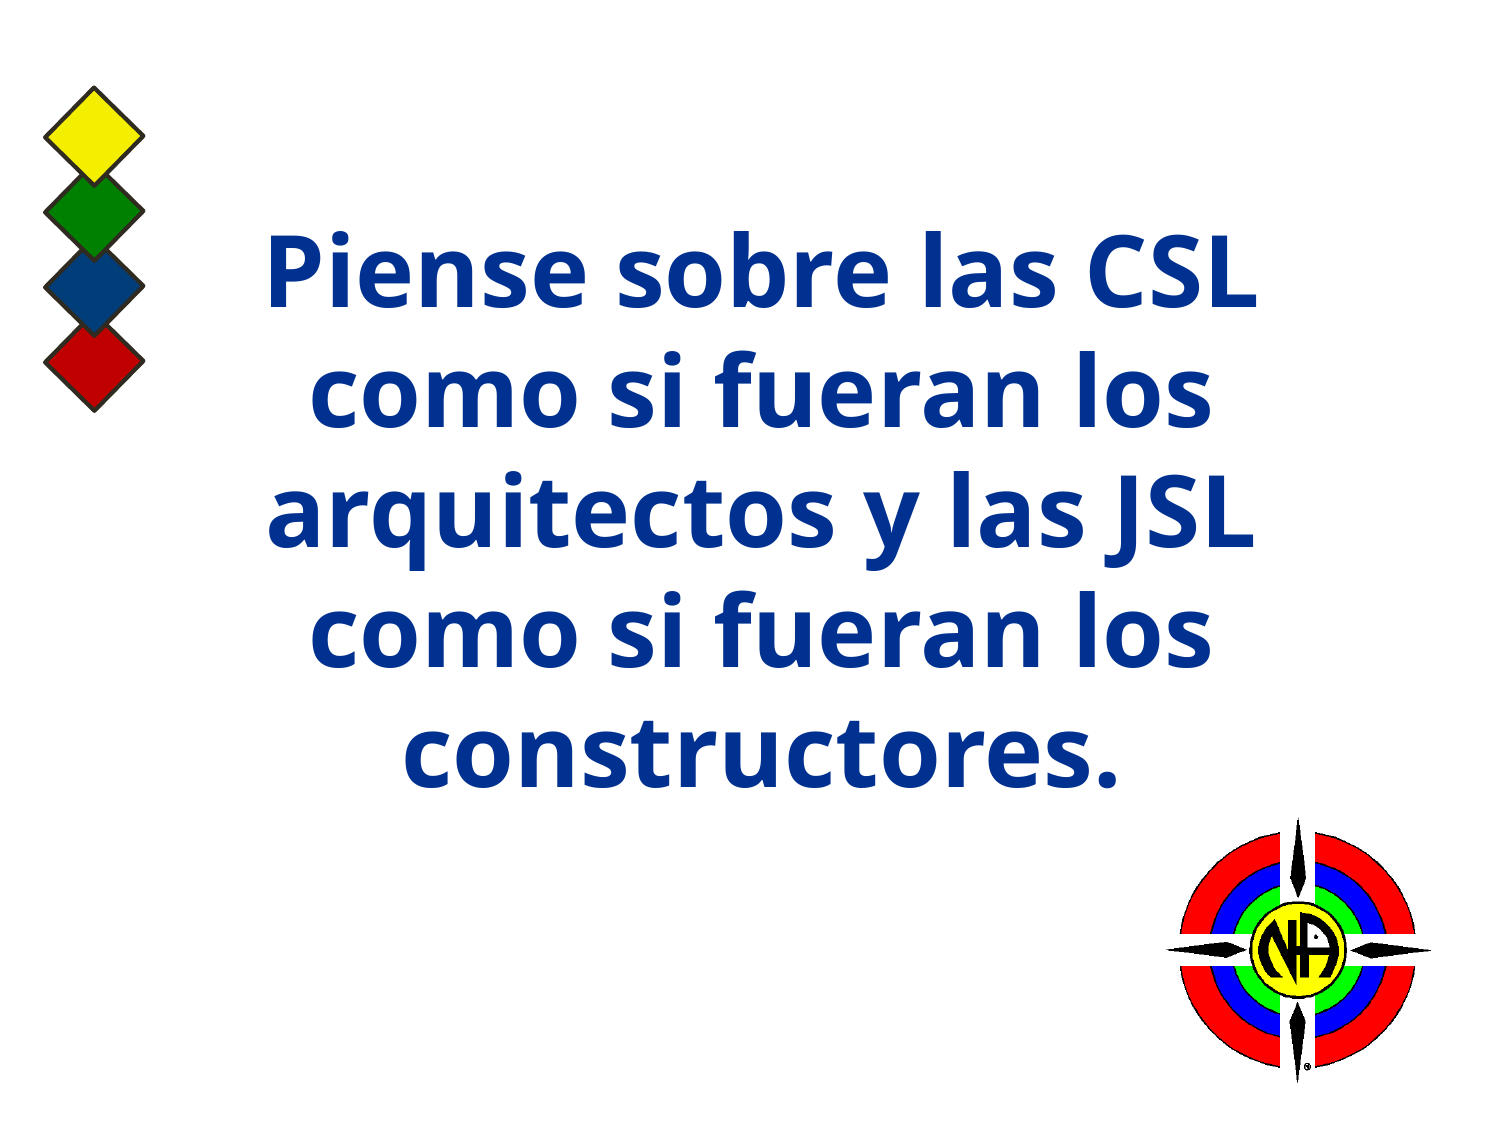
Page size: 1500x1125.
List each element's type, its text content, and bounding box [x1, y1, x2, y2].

picture [1142, 811, 1453, 1125]
list Piense sobre las CSL como si fueran los arquitectos y las JSL como si fueran los constructores. [165, 200, 1340, 800]
